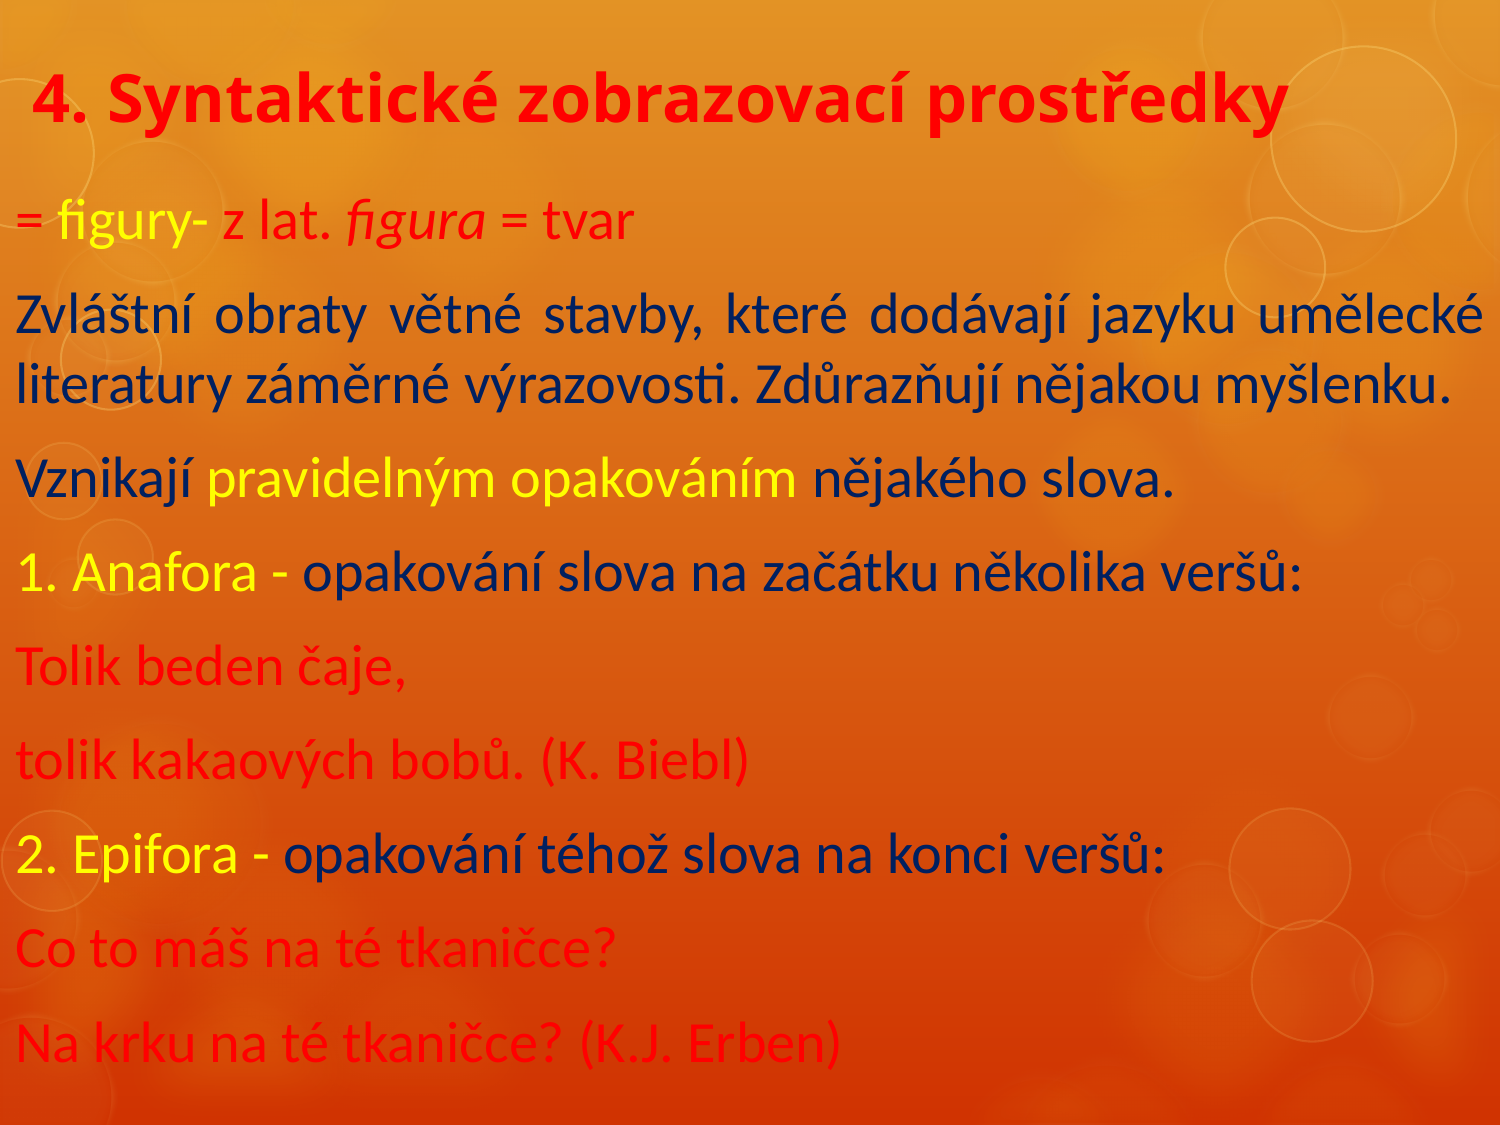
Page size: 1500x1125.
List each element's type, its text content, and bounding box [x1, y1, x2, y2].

title 4. Syntaktické zobrazovací prostředky [17, 19, 1500, 149]
list = figury- z lat. figura = tvar Zvláštní obraty větné stavby, které dodávají jazyku umělecké literatury záměrné výrazovosti. Zdůrazňují nějakou myšlenku. Vznikají pravidelným opakováním nějakého slova. 1. Anafora - opakování slova na začátku několika veršů: Tolik beden čaje, tolik kakaových bobů. (K. Biebl) 2. Epifora - opakování téhož slova na konci veršů: Co to máš na té tkaničce? Na krku na té tkaničce? (K.J. Erben) [0, 149, 1500, 1106]
